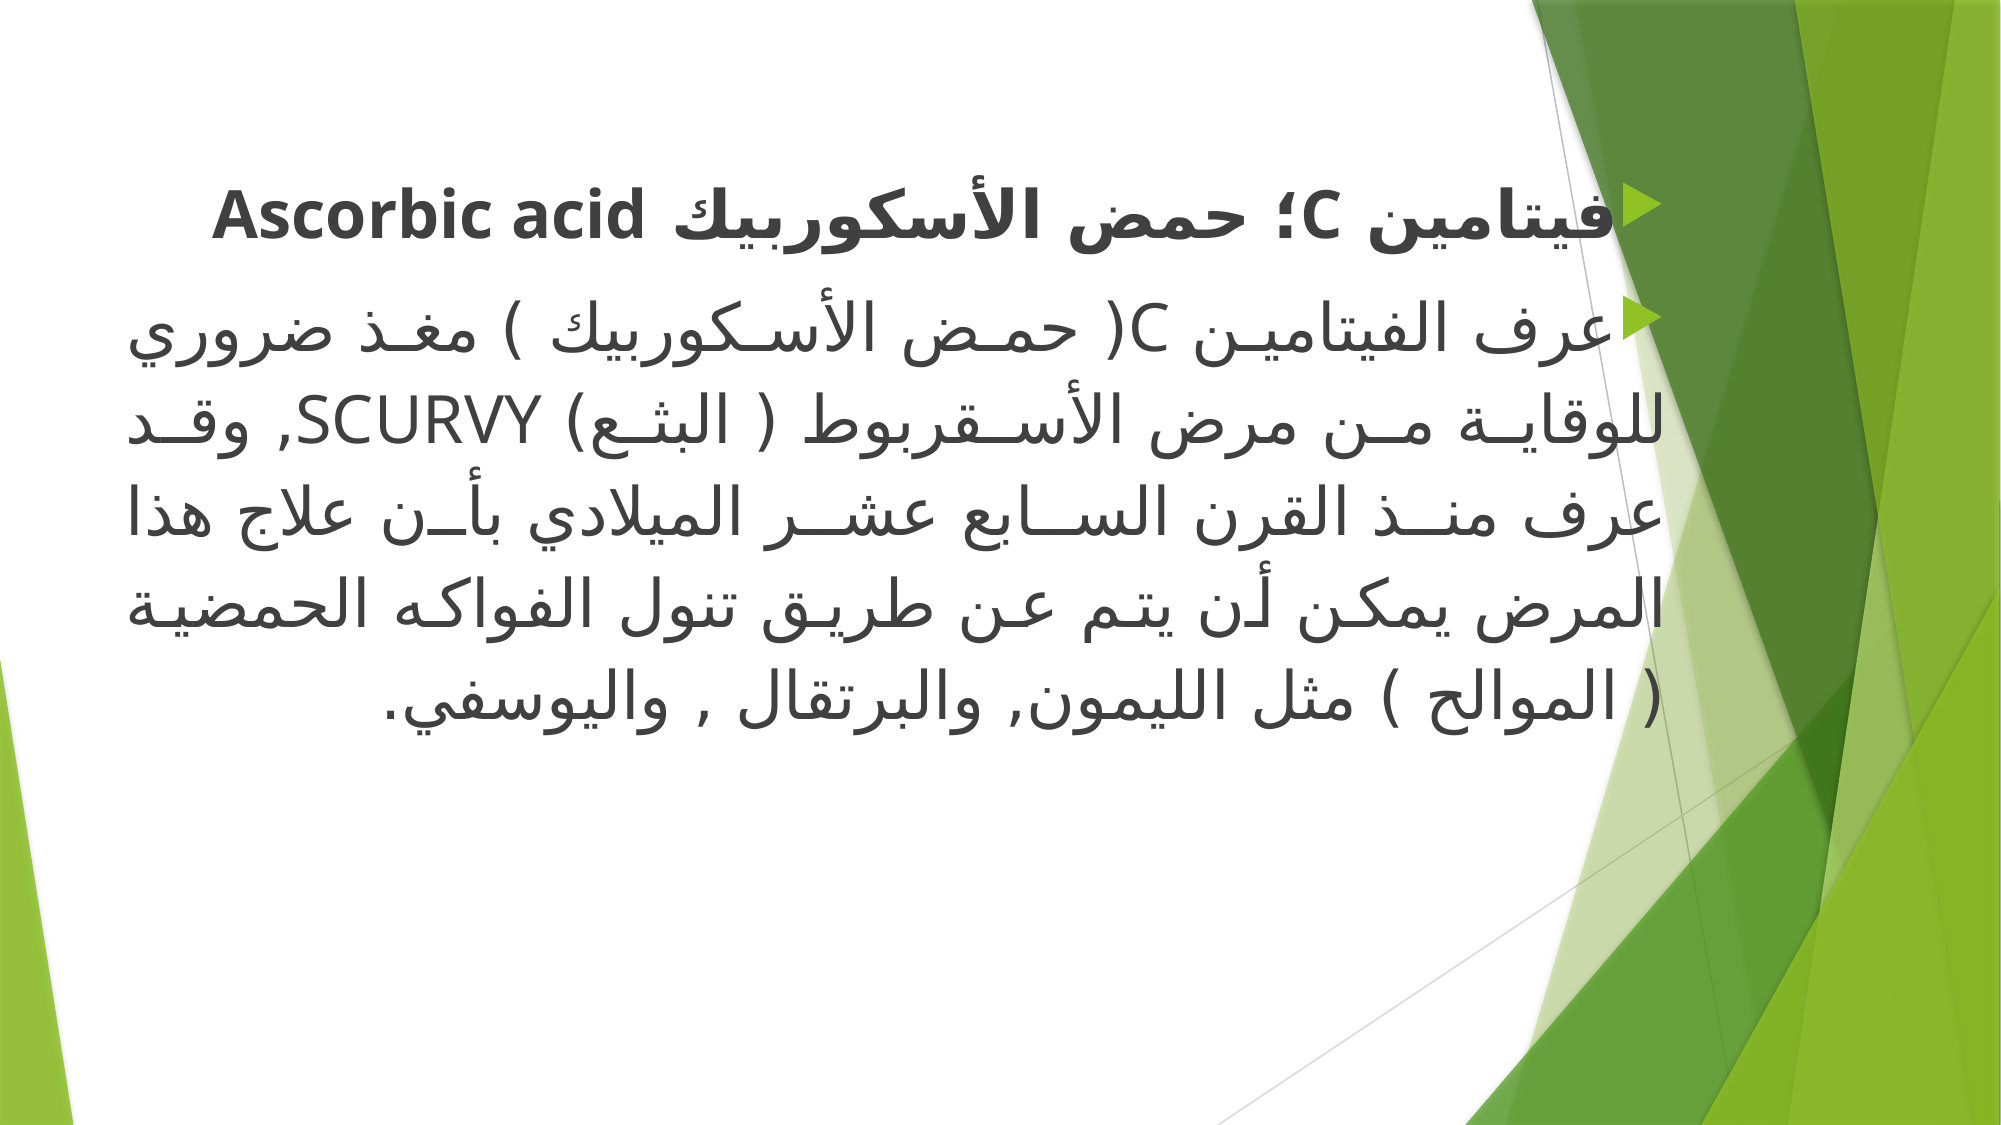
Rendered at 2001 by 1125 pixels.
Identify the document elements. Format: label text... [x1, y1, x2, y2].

list فيتامين C؛ حمض الأسكوربيك Ascorbic acid عرف الفيتامين C( حمض الأسكوربيك ) مغذ ضروري للوقاية من مرض الأسقربوط ( البثع) SCURVY, وقد عرف منذ القرن السابع عشر الميلادي بأن علاج هذا المرض يمكن أن يتم عن طريق تنول الفواكه الحمضية ( الموالح ) مثل الليمون, والبرتقال , واليوسفي. [111, 152, 1683, 992]
